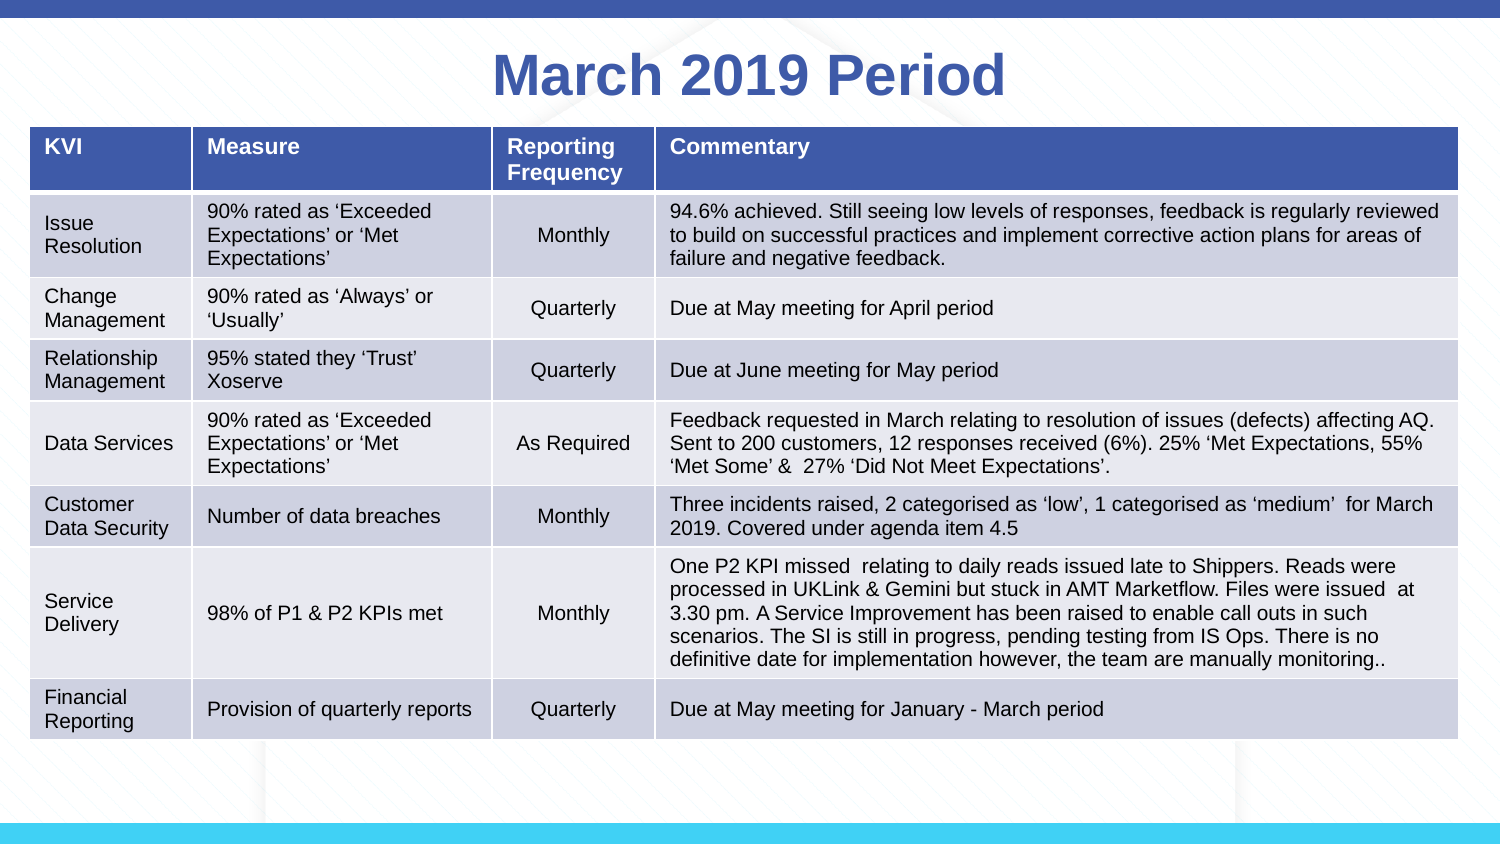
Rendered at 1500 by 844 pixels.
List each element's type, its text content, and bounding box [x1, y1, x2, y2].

table_cell Quarterly [493, 340, 654, 400]
table_cell Monthly [493, 486, 654, 546]
table_cell Three incidents raised, 2 categorised as ‘low’, 1 categorised as ‘medium’ for March 2019. Covered under agenda item 4.5 [656, 486, 1458, 546]
table_cell Change Management [30, 278, 191, 338]
table_cell 94.6% achieved. Still seeing low levels of responses, feedback is regularly reviewed to build on successful practices and implement corrective action plans for areas of failure and negative feedback. [656, 195, 1458, 277]
table_header Reporting Frequency [493, 127, 654, 190]
table_cell Due at June meeting for May period [656, 340, 1458, 400]
picture [0, 0, 1500, 844]
table_cell Due at May meeting for April period [656, 278, 1458, 338]
table_cell Issue Resolution [30, 195, 191, 277]
table_cell Number of data breaches [193, 486, 491, 546]
table_cell Due at May meeting for January - March period [656, 679, 1458, 739]
table_cell Data Services [30, 402, 191, 485]
table_cell 90% rated as ‘Exceeded Expectations’ or ‘Met Expectations’ [193, 402, 491, 485]
table_cell Financial Reporting [30, 679, 191, 739]
table_cell As Required [493, 402, 654, 485]
table_cell Relationship Management [30, 340, 191, 400]
table_cell One P2 KPI missed relating to daily reads issued late to Shippers. Reads were processed in UKLink & Gemini but stuck in AMT Marketflow. Files were issued at 3.30 pm. A Service Improvement has been raised to enable call outs in such scenarios. The SI is still in progress, pending testing from IS Ops. There is no definitive date for implementation however, the team are manually monitoring.. [656, 548, 1458, 678]
table_cell 90% rated as ‘Exceeded Expectations’ or ‘Met Expectations’ [193, 195, 491, 277]
table_cell Provision of quarterly reports [193, 679, 491, 739]
table_cell Monthly [493, 195, 654, 277]
table_cell 90% rated as ‘Always’ or ‘Usually’ [193, 278, 491, 338]
table_cell Service Delivery [30, 548, 191, 678]
table_cell 95% stated they ‘Trust’ Xoserve [193, 340, 491, 400]
table_cell 98% of P1 & P2 KPIs met [193, 548, 491, 678]
table_header Commentary [656, 127, 1458, 190]
table_cell Quarterly [493, 278, 654, 338]
table_cell Feedback requested in March relating to resolution of issues (defects) affecting AQ. Sent to 200 customers, 12 responses received (6%). 25% ‘Met Expectations, 55% ‘Met Some’ & 27% ‘Did Not Meet Expectations’. [656, 402, 1458, 485]
table_cell Quarterly [493, 679, 654, 739]
table_header KVI [30, 127, 191, 190]
title March 2019 Period [75, 20, 1425, 125]
table_cell Monthly [493, 548, 654, 678]
table_cell Customer Data Security [30, 486, 191, 546]
table_header Measure [193, 127, 491, 190]
